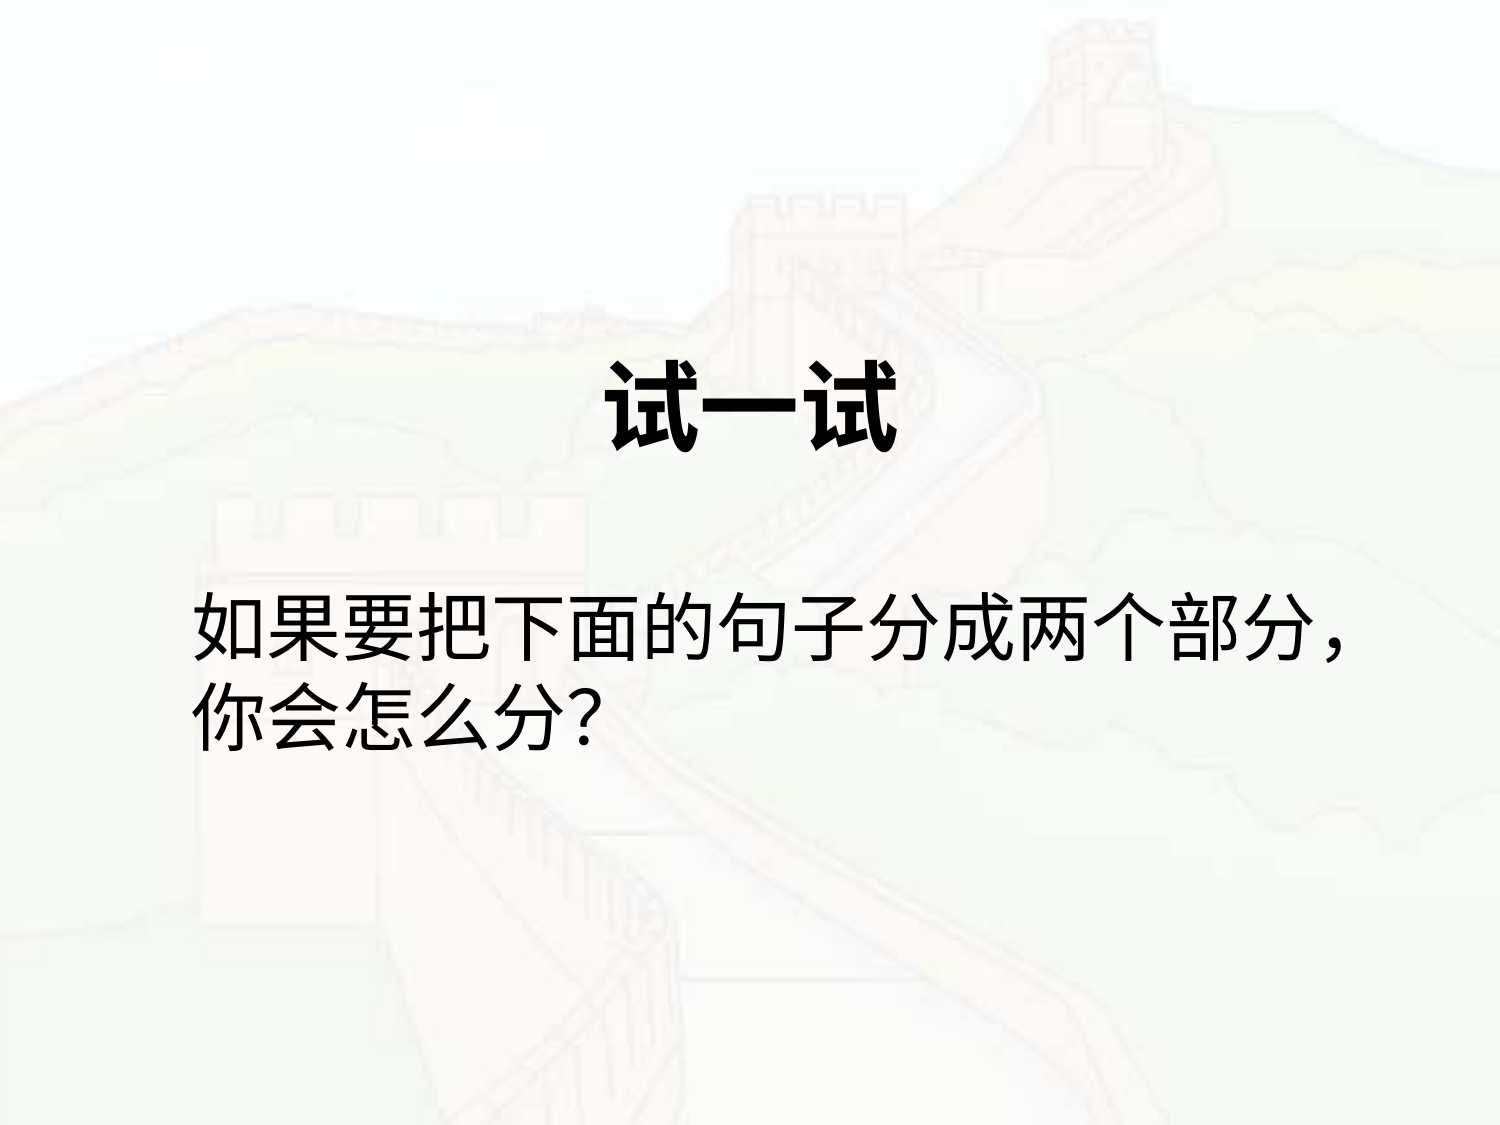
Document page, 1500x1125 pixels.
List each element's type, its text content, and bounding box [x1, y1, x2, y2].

text_box 如果要把下面的句子分成两个部分，你会怎么分？ [176, 565, 1424, 820]
picture [0, 0, 1500, 1125]
title 试一试 [112, 346, 1388, 600]
